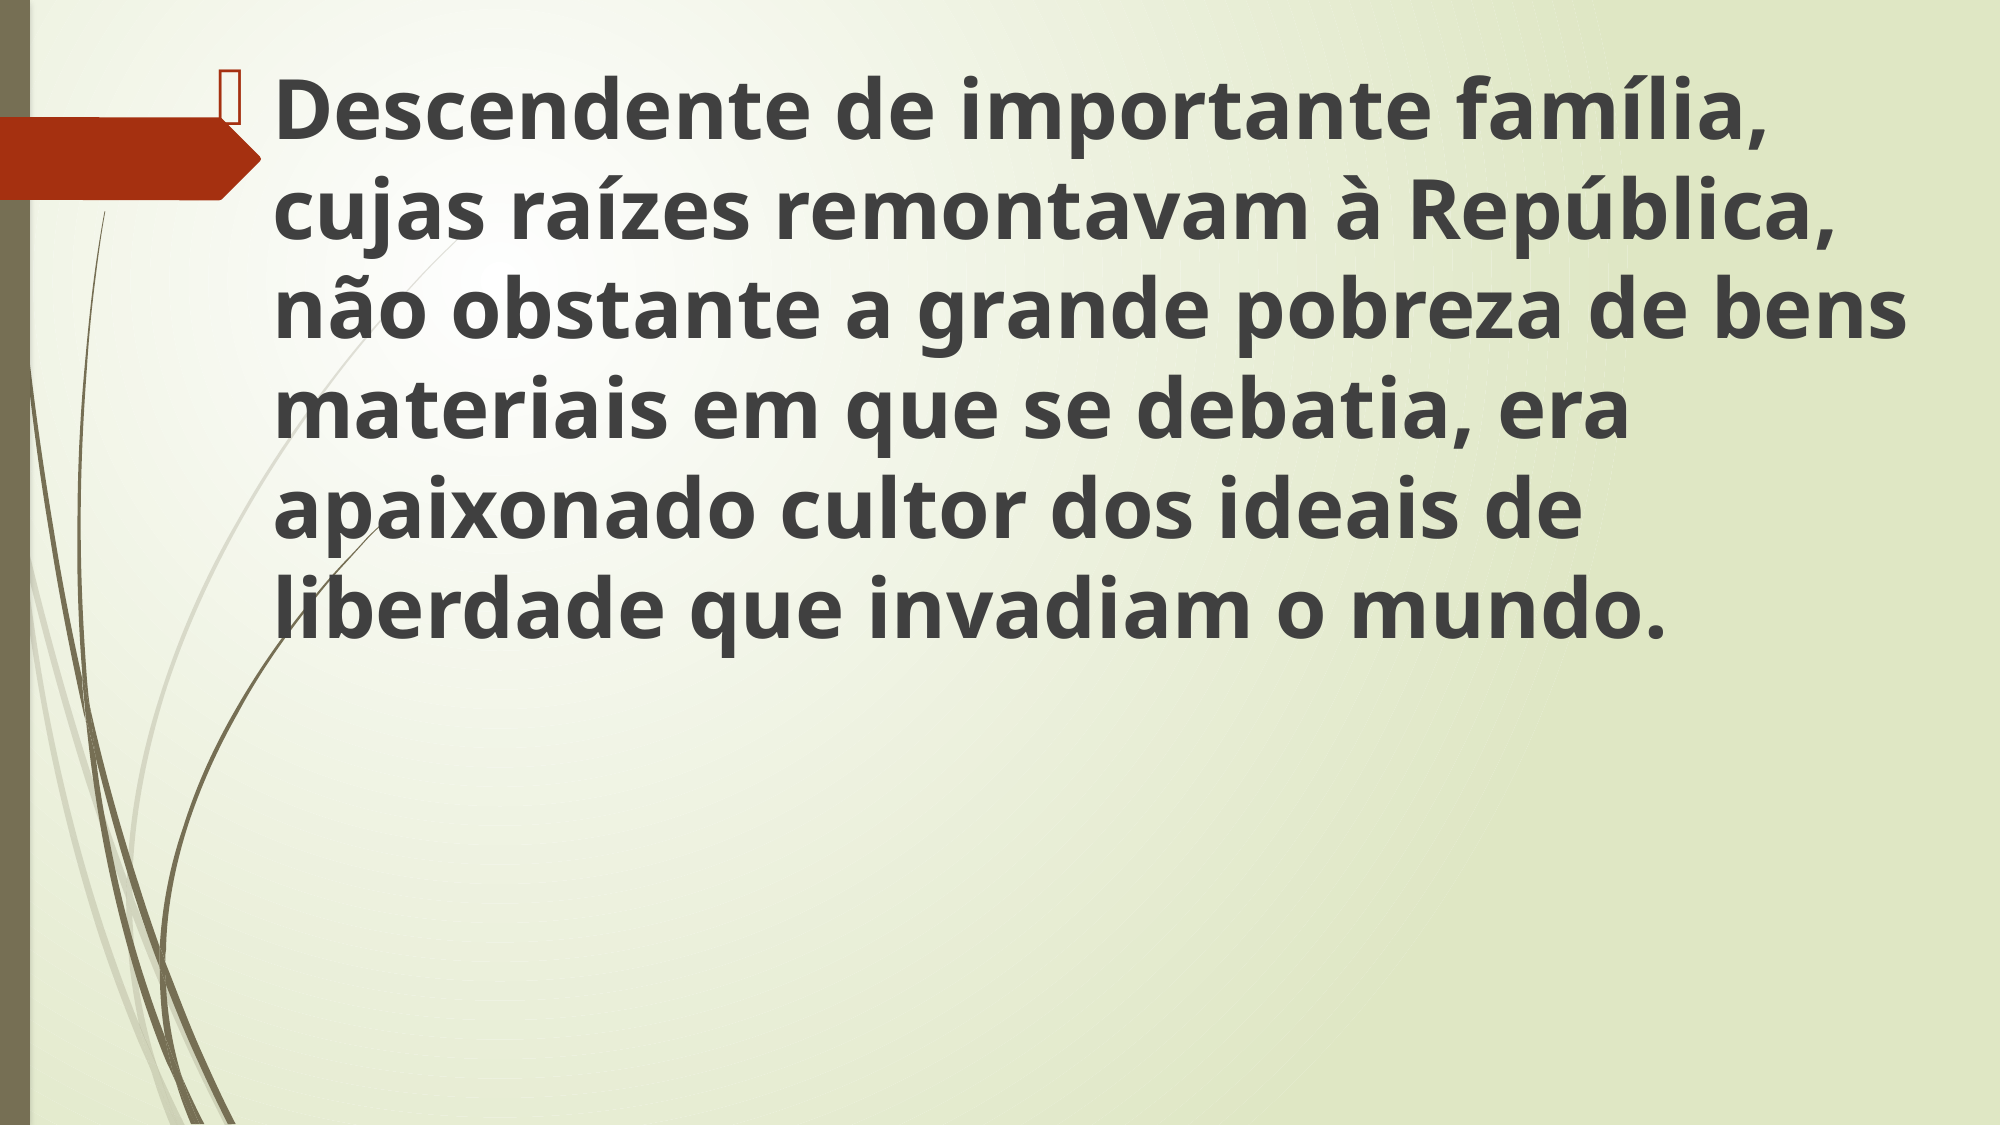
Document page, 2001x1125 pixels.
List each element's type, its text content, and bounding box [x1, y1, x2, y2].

list Descendente de importante família, cujas raízes remontavam à República, não obstante a grande pobreza de bens materiais em que se debatia, era apaixonado cultor dos ideais de liberdade que invadiam o mundo. [201, 0, 2000, 1125]
